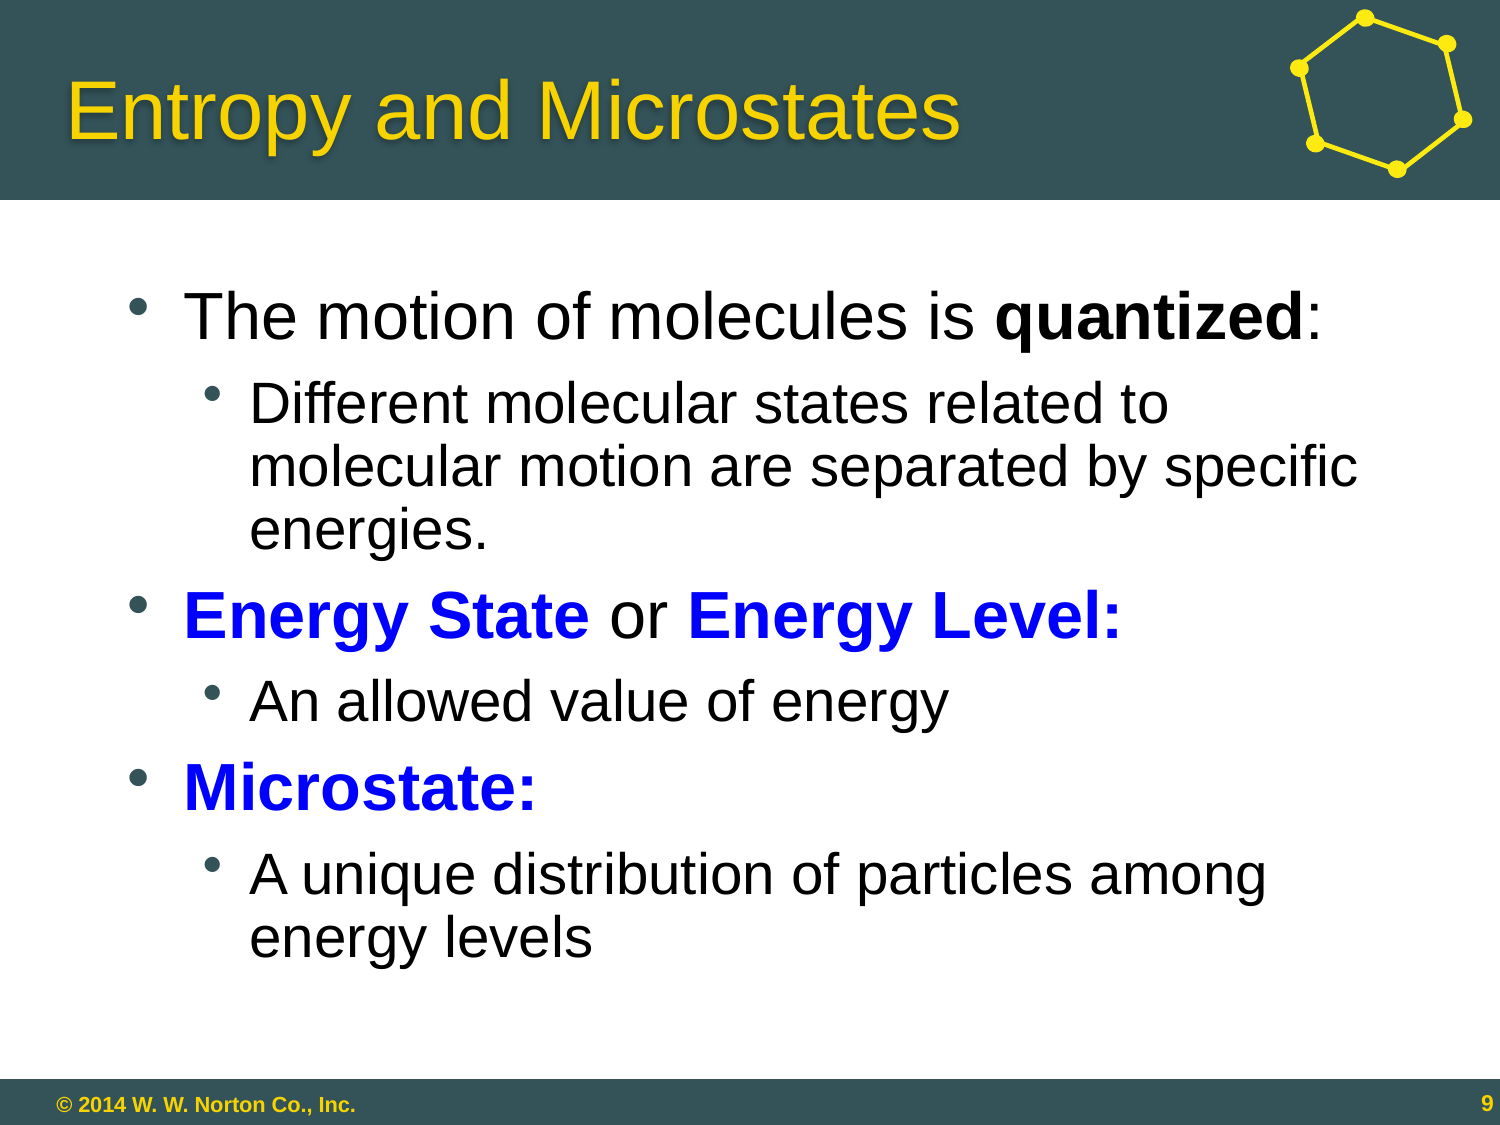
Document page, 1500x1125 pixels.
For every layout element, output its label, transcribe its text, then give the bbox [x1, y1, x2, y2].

list The motion of molecules is quantized: Different molecular states related to molecular motion are separated by specific energies. Energy State or Energy Level: An allowed value of energy Microstate: A unique distribution of particles among energy levels [112, 274, 1388, 938]
text_box 9 [1367, 1085, 1500, 1120]
title Entropy and Microstates [50, 24, 1325, 188]
slide_number 18 - 9 [112, 1025, 275, 1100]
